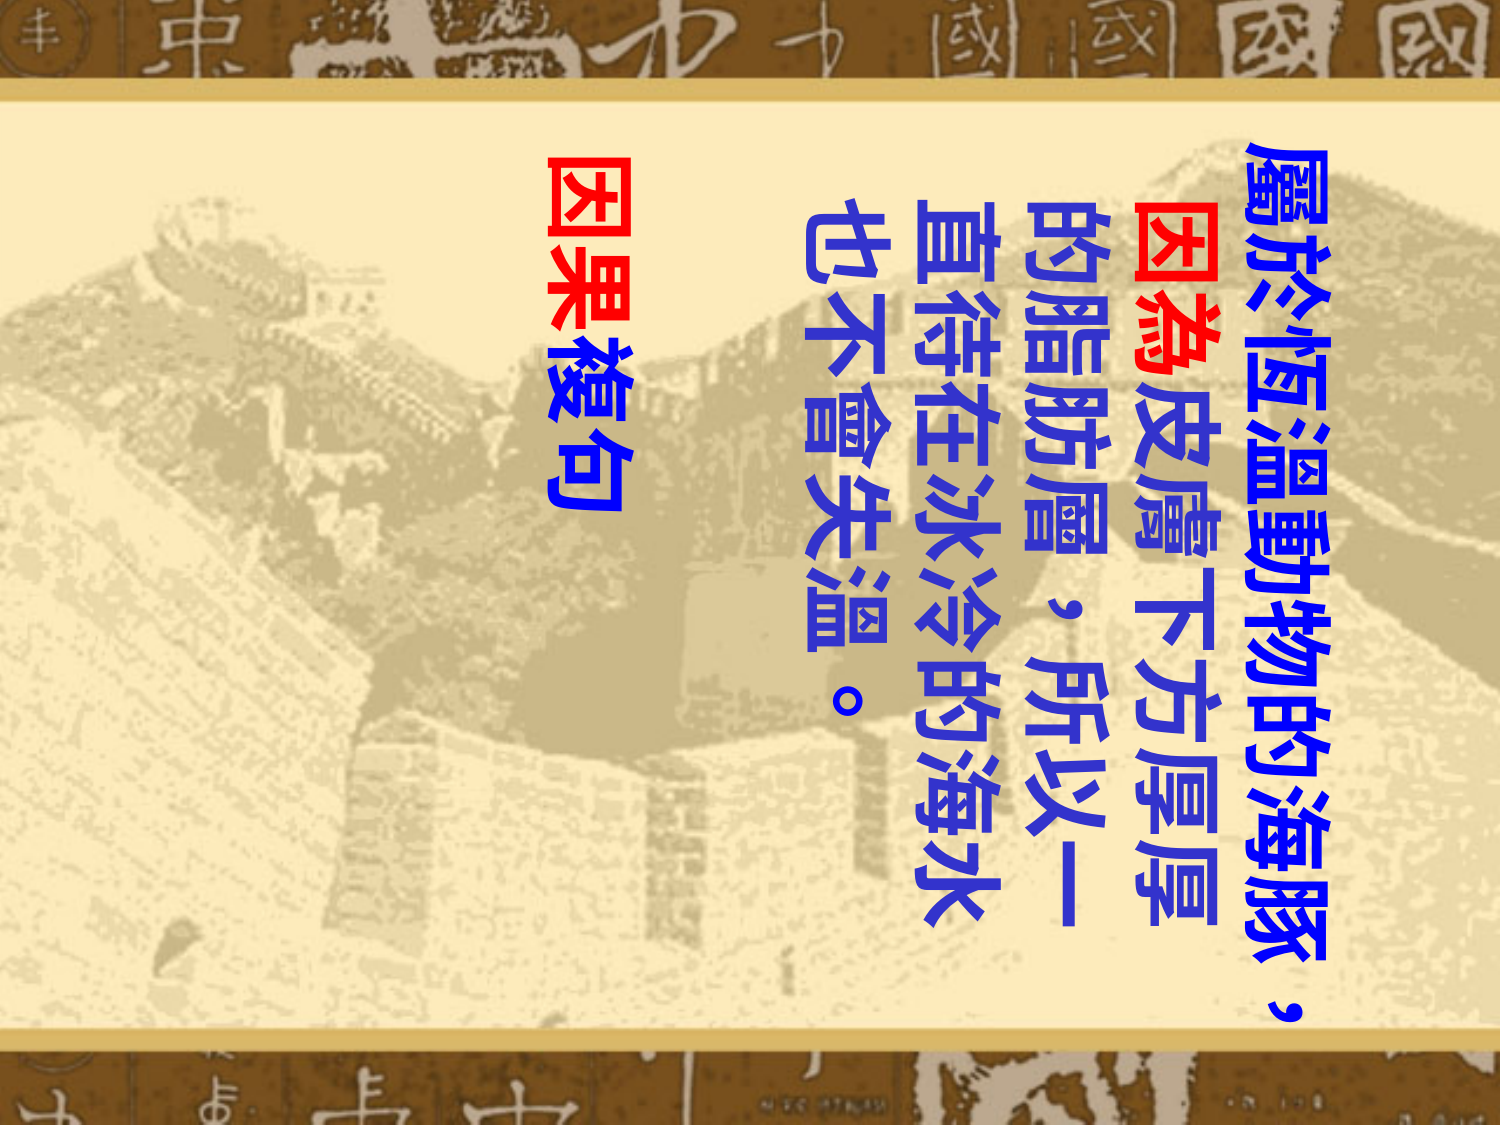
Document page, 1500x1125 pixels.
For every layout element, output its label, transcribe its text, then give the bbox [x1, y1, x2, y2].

text_box 屬於恆溫動物的海豚，因為皮膚下方厚厚的脂肪層，所以一直待在冰冷的海水也不會失溫。 [761, 125, 1353, 1024]
text_box 因果複句 [490, 136, 656, 1013]
picture [0, 0, 1500, 1125]
